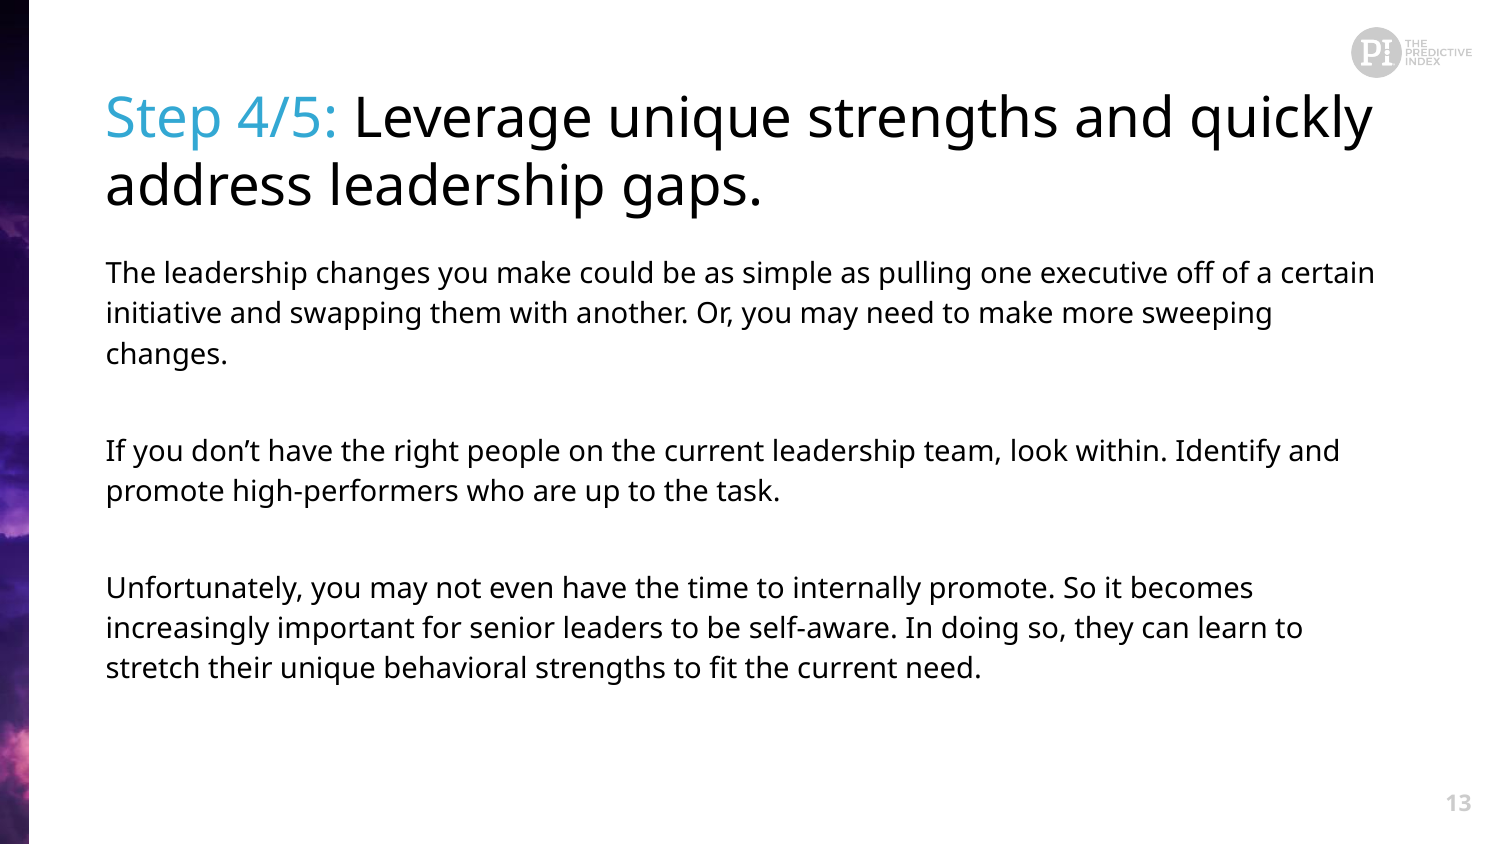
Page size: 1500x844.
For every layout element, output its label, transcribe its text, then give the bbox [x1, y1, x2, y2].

picture [1351, 27, 1472, 78]
picture [0, 0, 29, 844]
list The leadership changes you make could be as simple as pulling one executive off of a certain initiative and swapping them with another. Or, you may need to make more sweeping changes. If you don’t have the right people on the current leadership team, look within. Identify and promote high-performers who are up to the task. Unfortunately, you may not even have the time to internally promote. So it becomes increasingly important for senior leaders to be self-aware. In doing so, they can learn to stretch their unique behavioral strengths to fit the current need. [94, 238, 1408, 788]
title Step 4/5: Leverage unique strengths and quickly address leadership gaps. [94, 70, 1408, 164]
slide_number 13 [1397, 783, 1472, 825]
